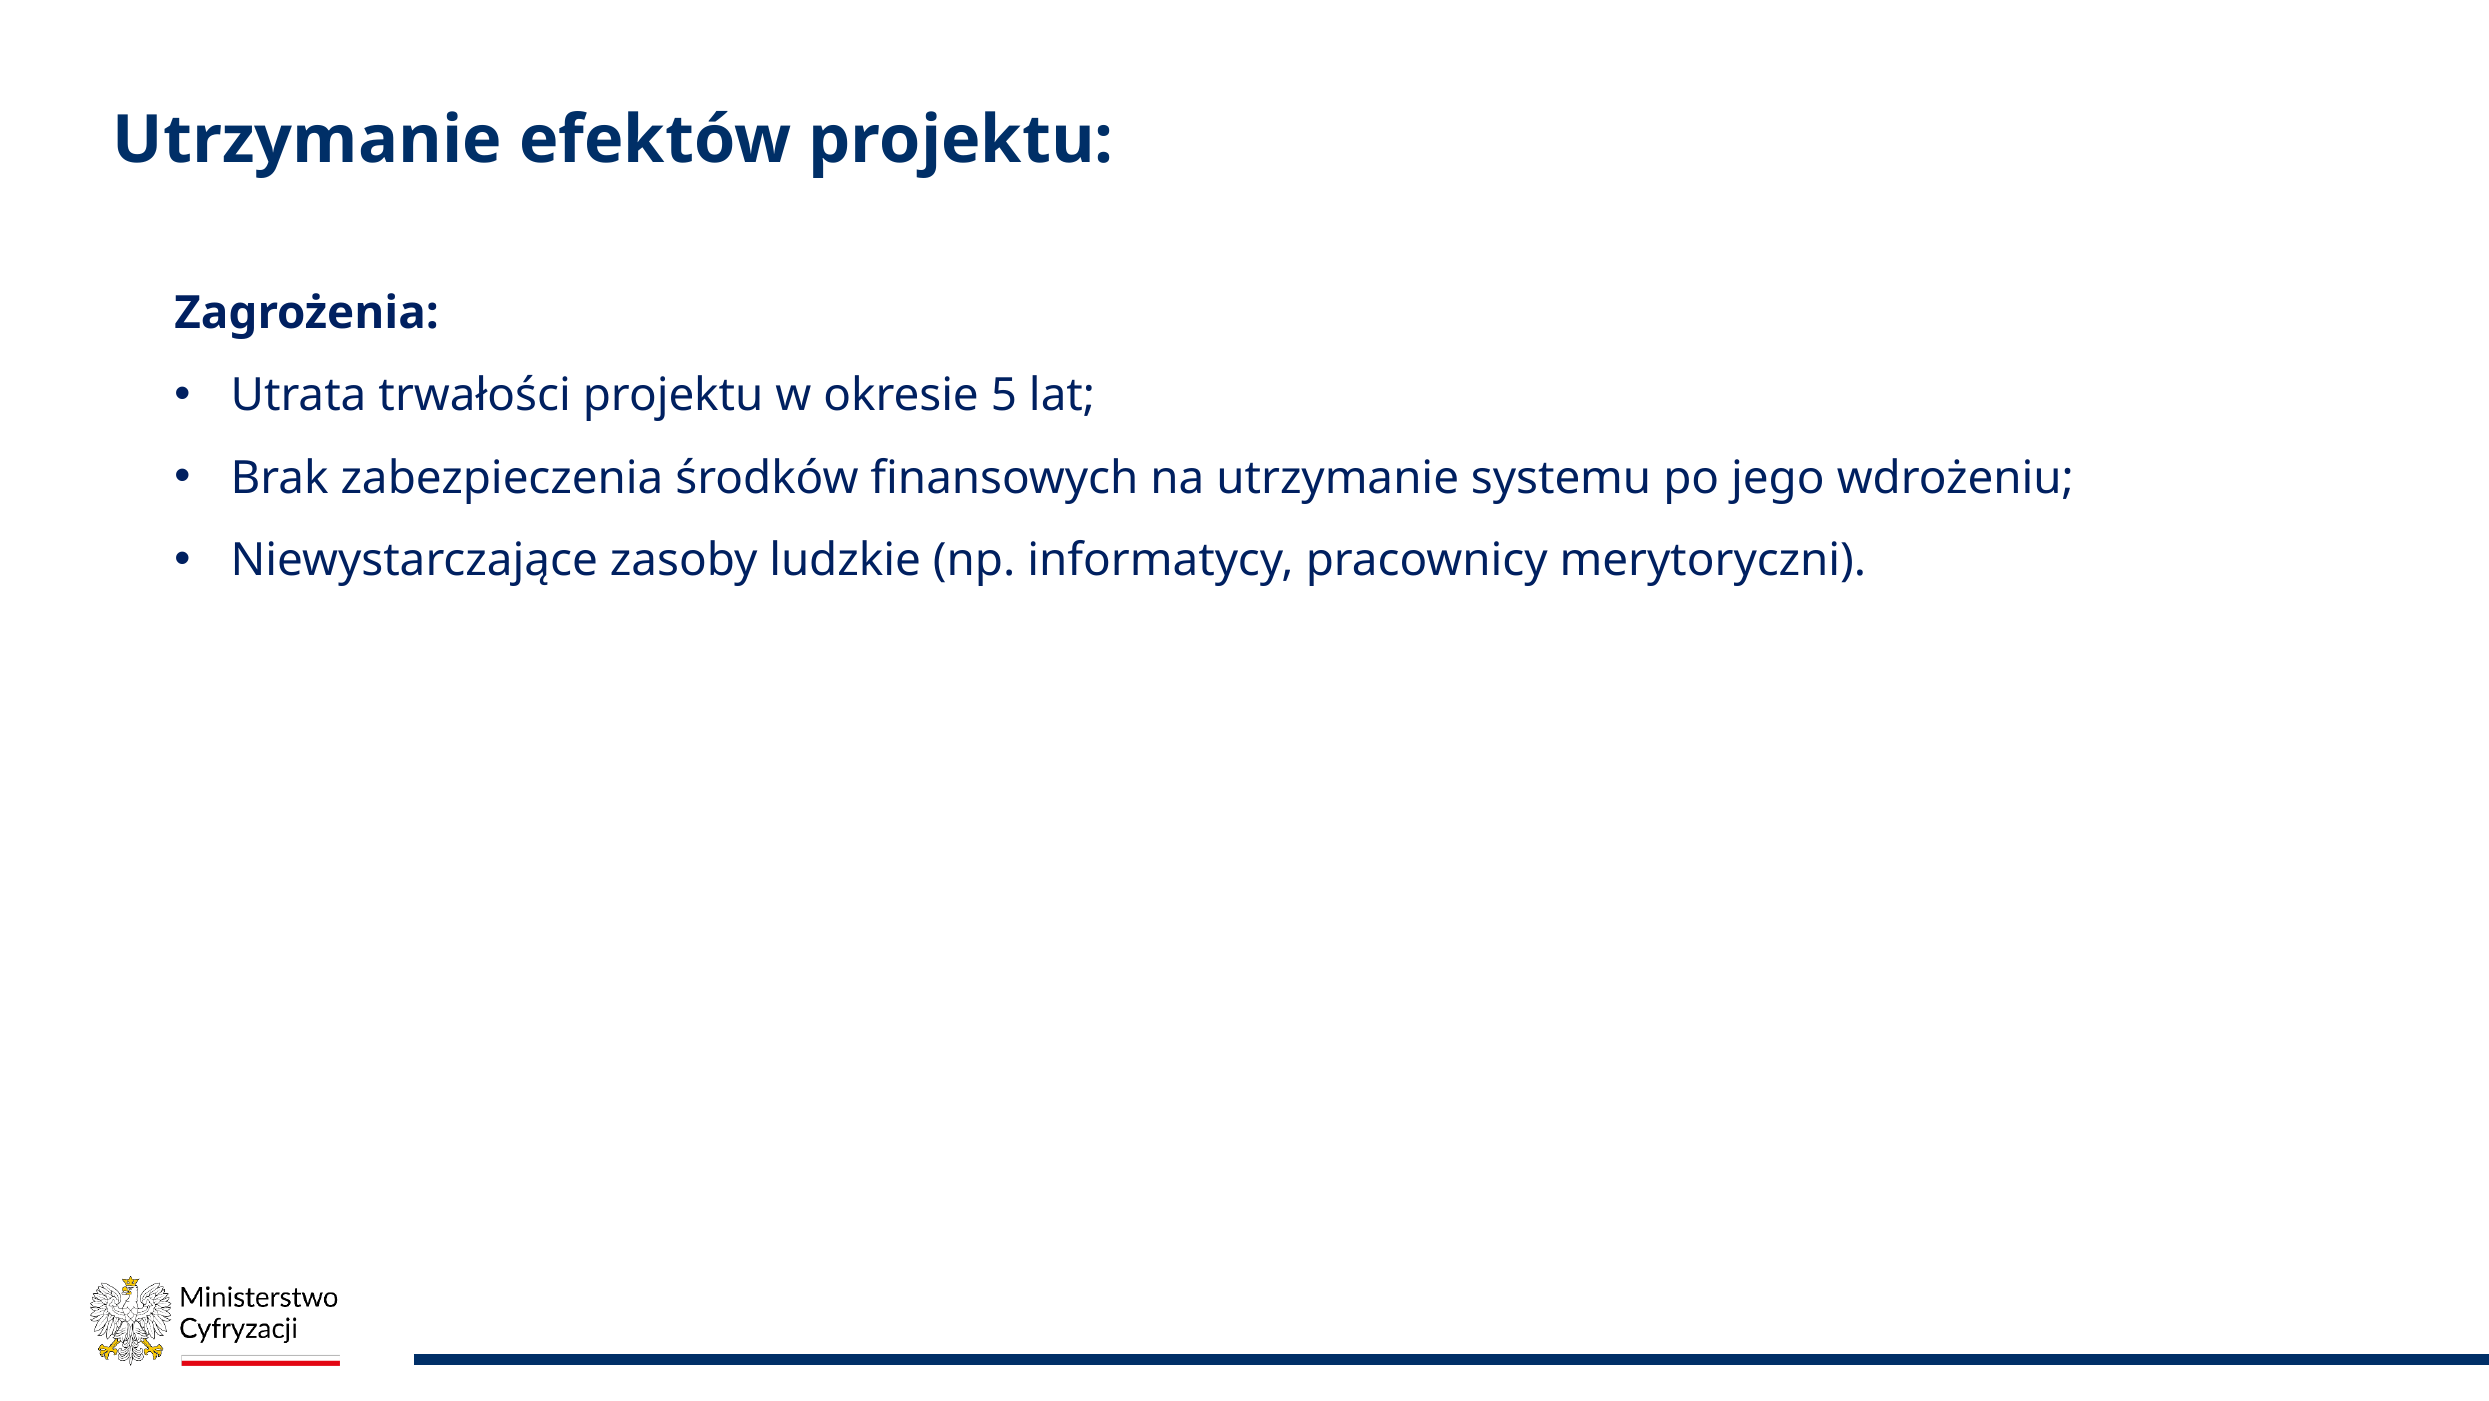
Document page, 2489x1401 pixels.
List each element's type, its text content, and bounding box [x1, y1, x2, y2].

title Utrzymanie efektów projektu: [112, 0, 2190, 178]
text_box Zagrożenia: Utrata trwałości projektu w okresie 5 lat; Brak zabezpieczenia środków finansowych na utrzymanie systemu po jego wdrożeniu; Niewystarczające zasoby ludzkie (np. informatycy, pracownicy merytoryczni). [159, 247, 2387, 649]
picture [69, 1255, 360, 1386]
